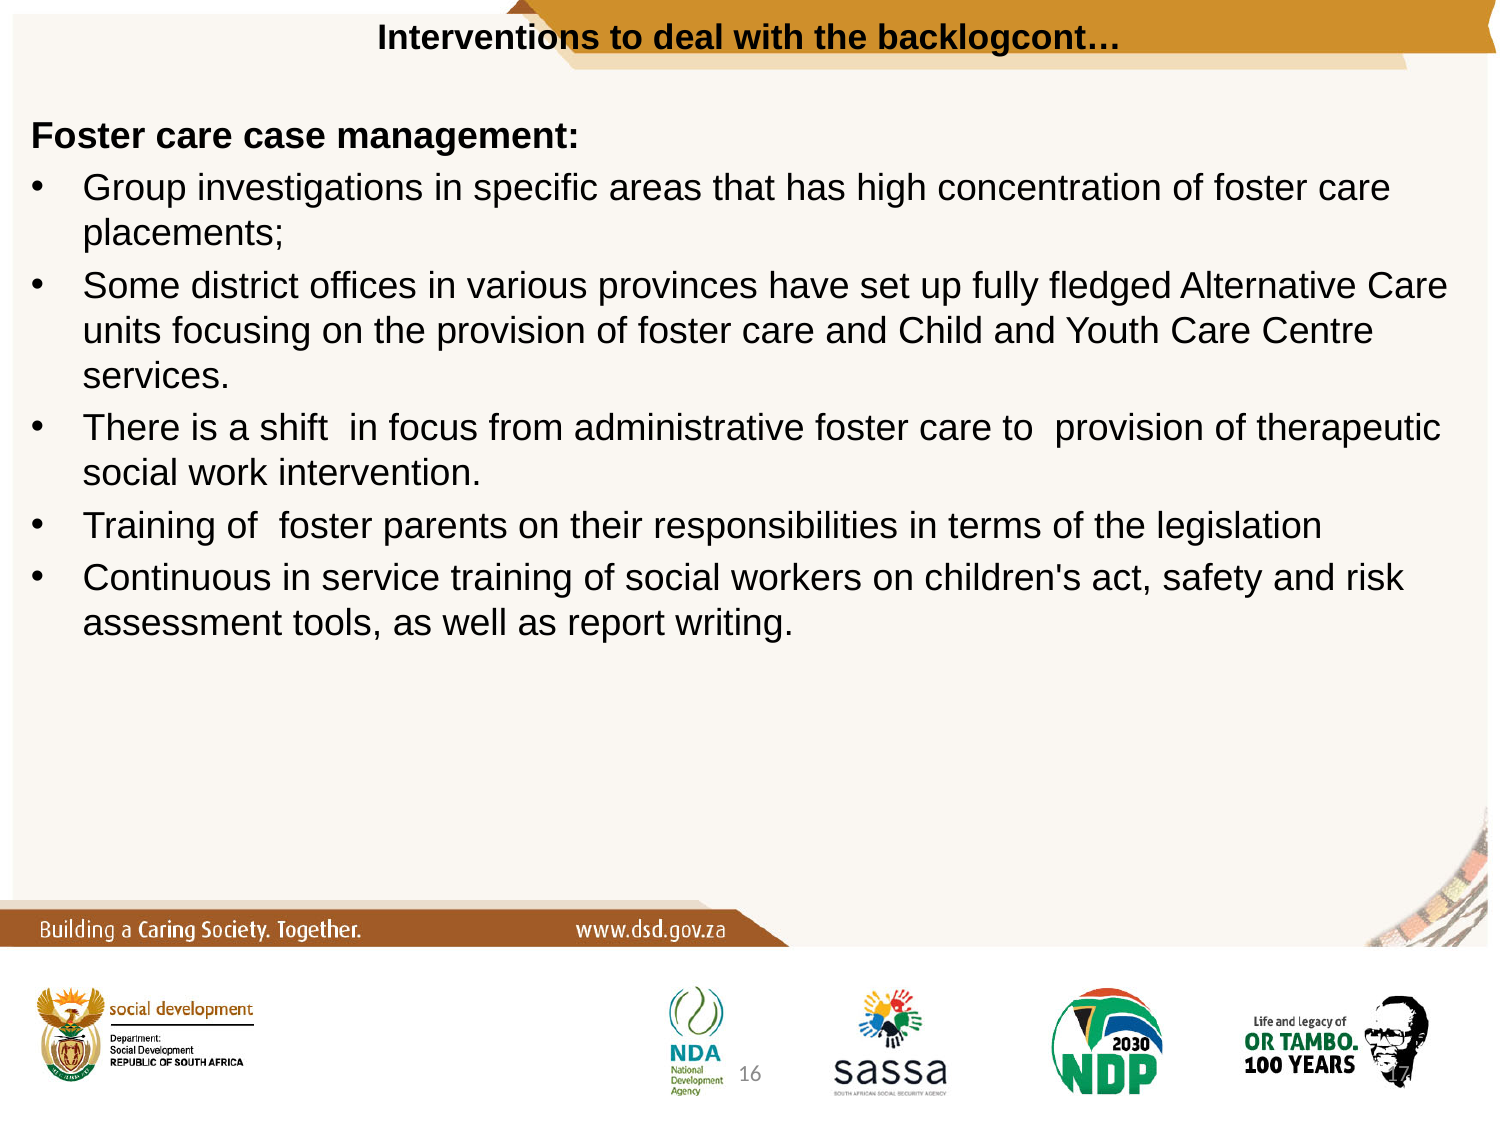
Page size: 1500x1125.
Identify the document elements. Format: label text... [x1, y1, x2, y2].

title Interventions to deal with the backlogcont… [75, 5, 1425, 64]
picture [0, 0, 1500, 1125]
slide_number 17 [1074, 1042, 1425, 1103]
footer 16 [512, 1042, 988, 1103]
list Foster care case management: Group investigations in specific areas that has high concentration of foster care placements; Some district offices in various provinces have set up fully fledged Alternative Care units focusing on the provision of foster care and Child and Youth Care Centre services. There is a shift in focus from administrative foster care to provision of therapeutic social work intervention. Training of foster parents on their responsibilities in terms of the legislation Continuous in service training of social workers on children's act, safety and risk assessment tools, as well as report writing. [15, 103, 1469, 907]
